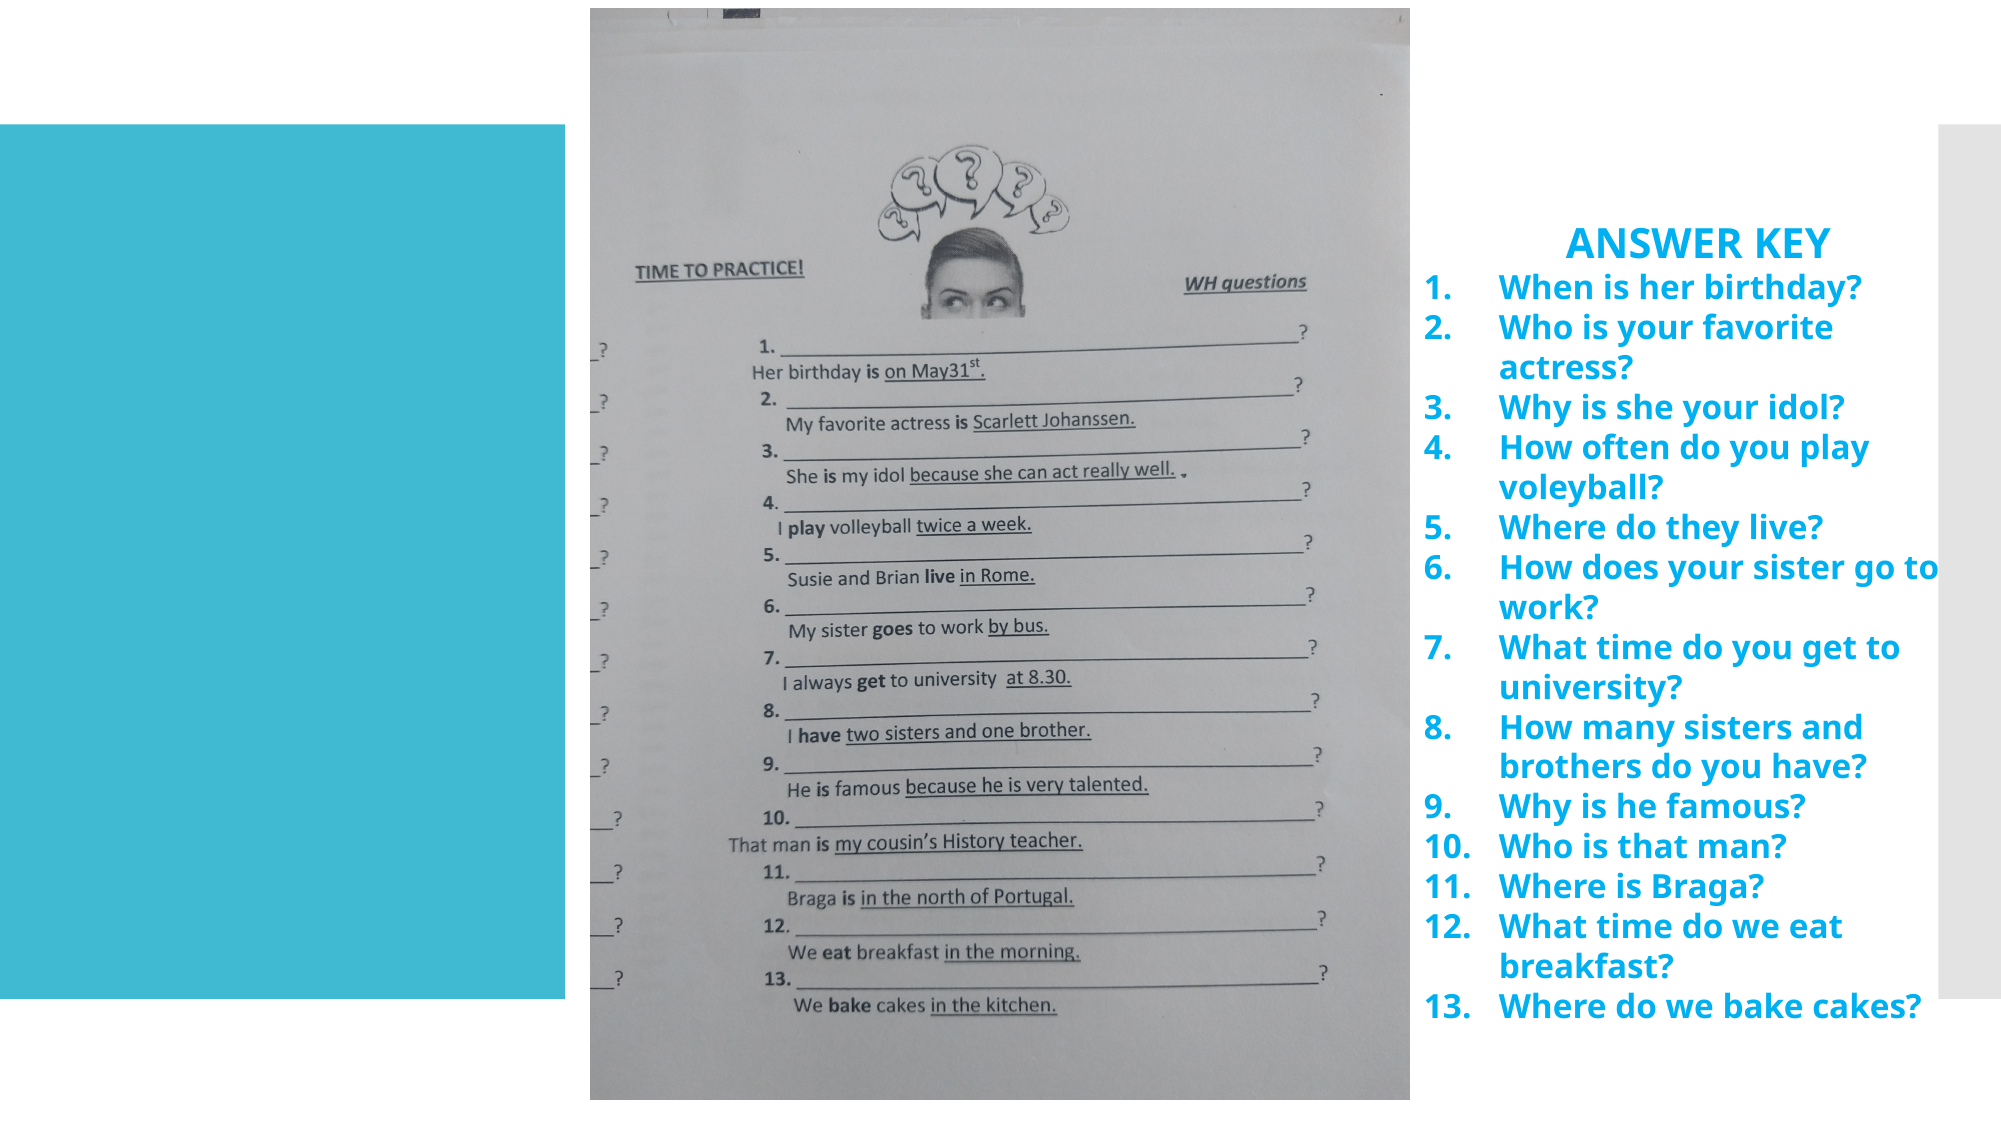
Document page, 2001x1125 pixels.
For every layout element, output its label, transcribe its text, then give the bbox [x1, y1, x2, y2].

text_box ANSWER KEY When is her birthday? Who is your favorite actress? Why is she your idol? How often do you play voleyball? Where do they live? How does your sister go to work? What time do you get to university? How many sisters and brothers do you have? Why is he famous? Who is that man? Where is Braga? What time do we eat breakfast? Where do we bake cakes? [1410, 209, 1988, 1083]
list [590, 8, 1410, 1100]
